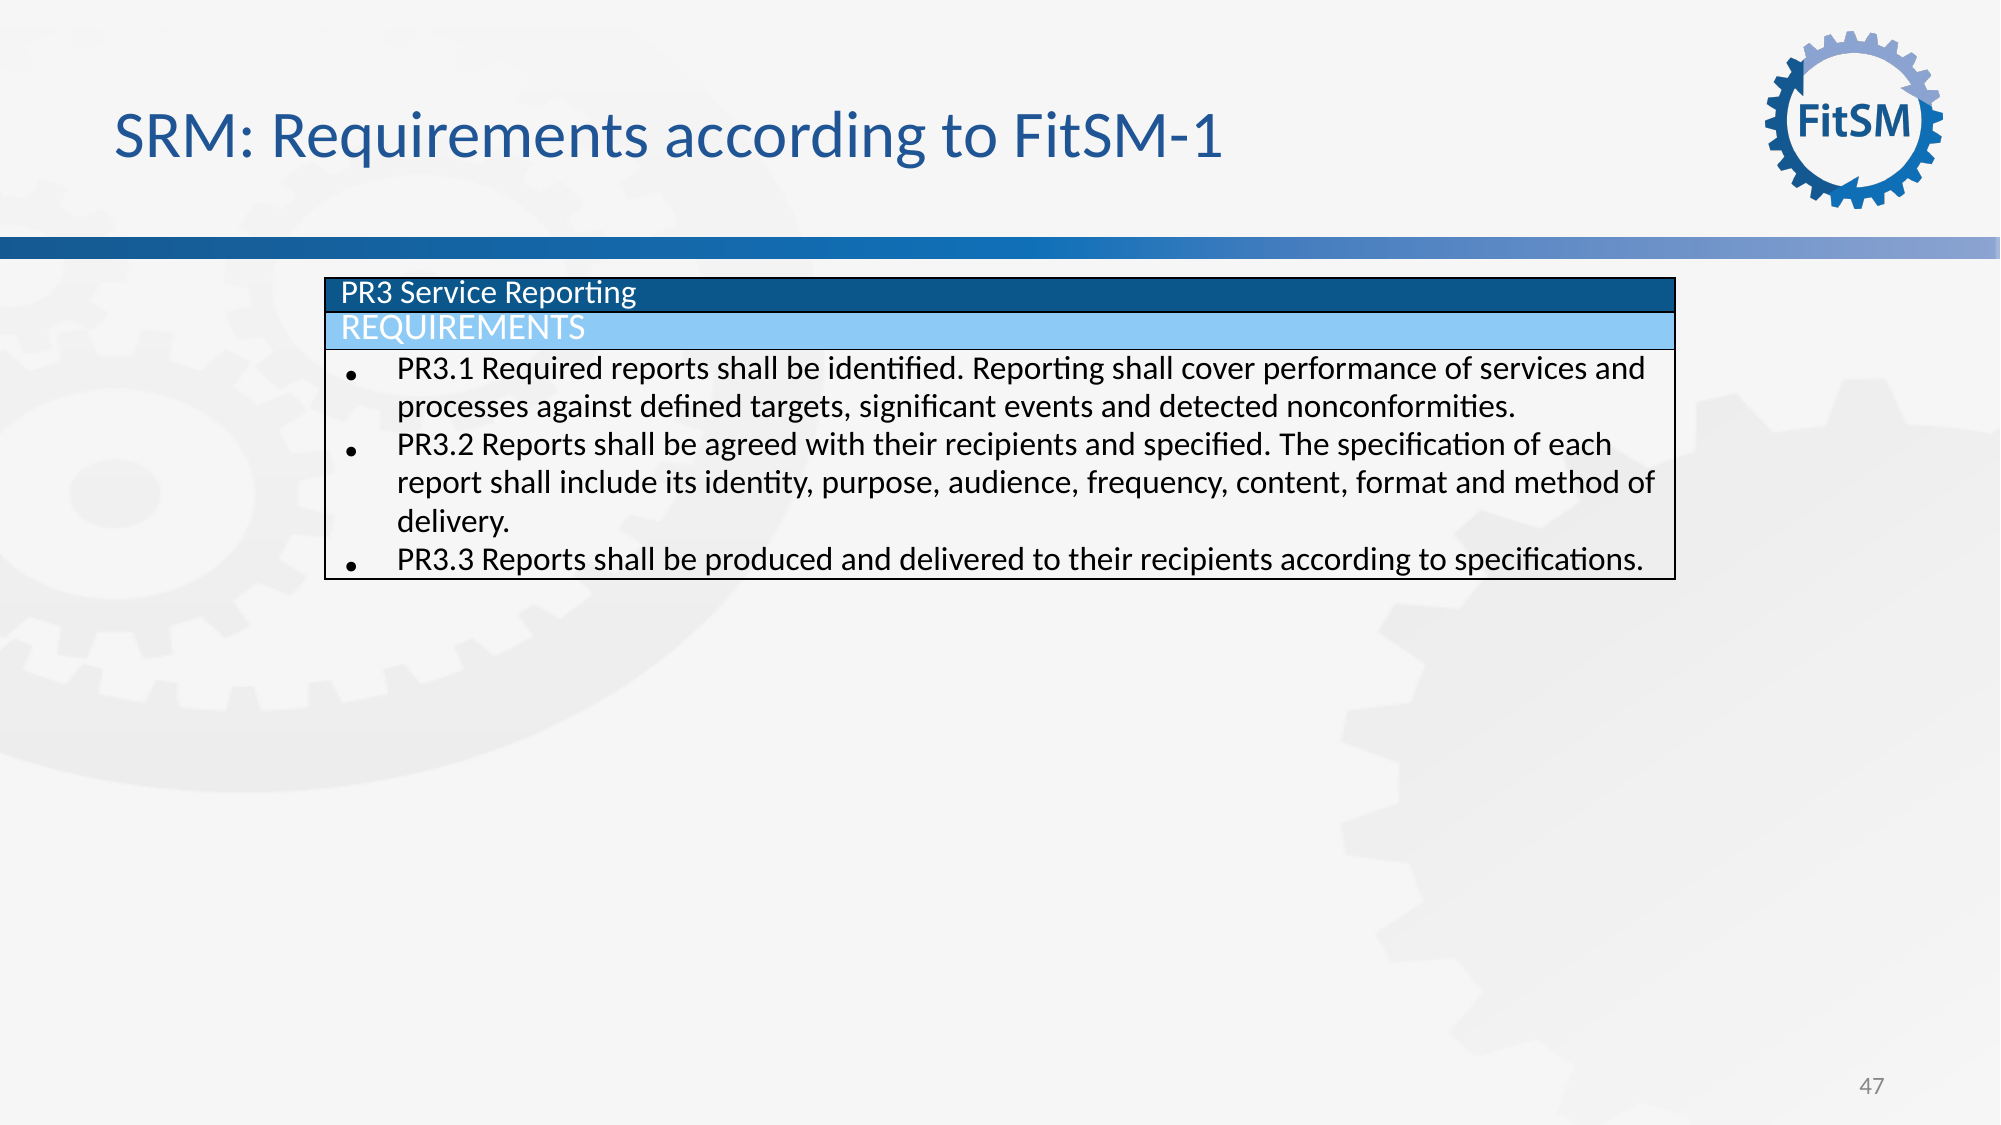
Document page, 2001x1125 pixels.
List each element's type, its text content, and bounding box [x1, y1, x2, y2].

table_cell PR3.1 Required reports shall be identified. Reporting shall cover performance of services and processes against defined targets, significant events and detected nonconformities. PR3.2 Reports shall be agreed with their recipients and specified. The specification of each report shall include its identity, purpose, audience, frequency, content, format and method of delivery. PR3.3 Reports shall be produced and delivered to their recipients according to specifications. [326, 350, 1674, 578]
table_header PR3 Service Reporting [326, 279, 1674, 311]
picture [0, 0, 2000, 1125]
table_cell REQUIREMENTS [326, 313, 1674, 349]
title SRM: Requirements according to FitSM-1 [99, 45, 1586, 217]
slide_number 47 [1433, 1054, 1900, 1115]
